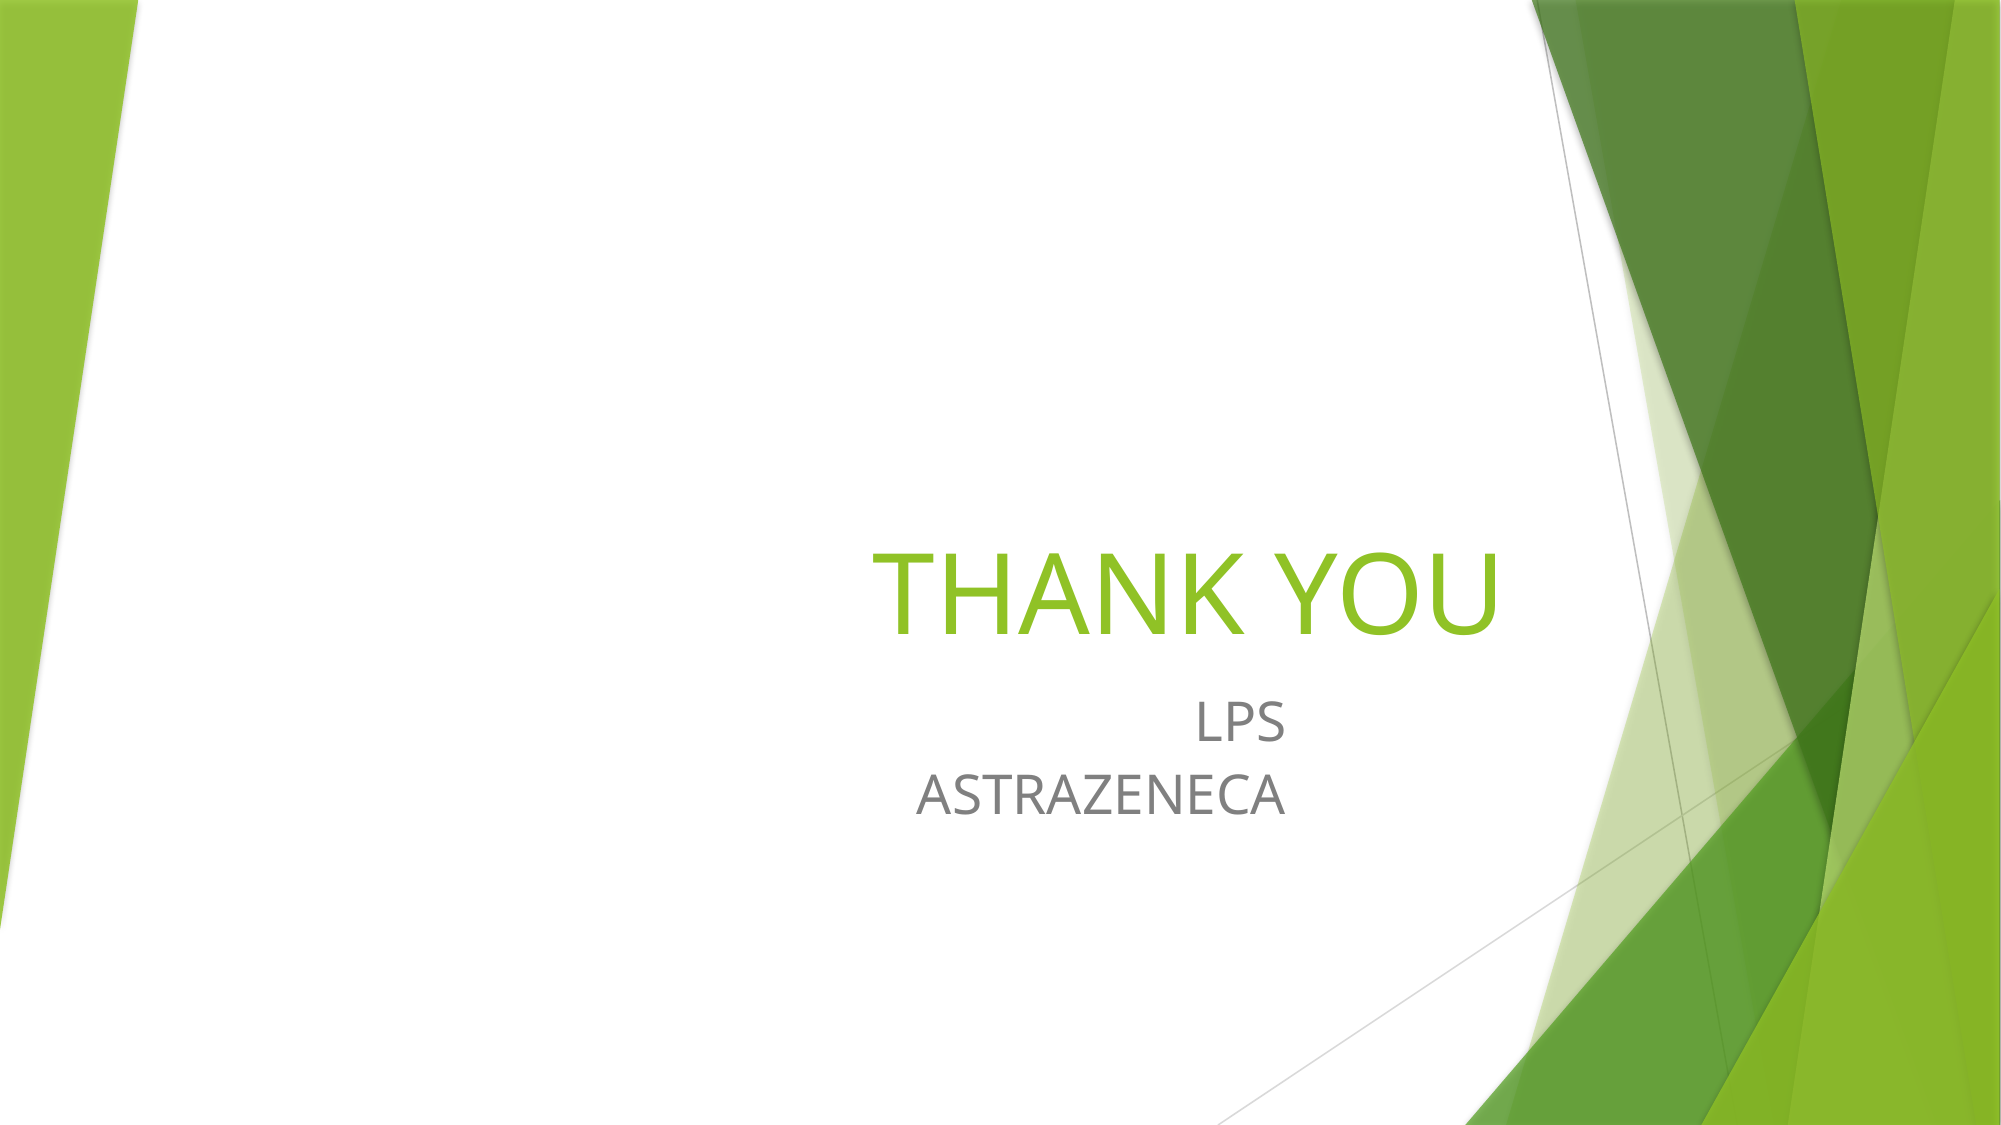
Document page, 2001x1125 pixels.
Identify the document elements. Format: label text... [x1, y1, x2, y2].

title THANK YOU [247, 394, 1522, 665]
subtitle LPS ASTRAZENECA [27, 678, 1302, 859]
